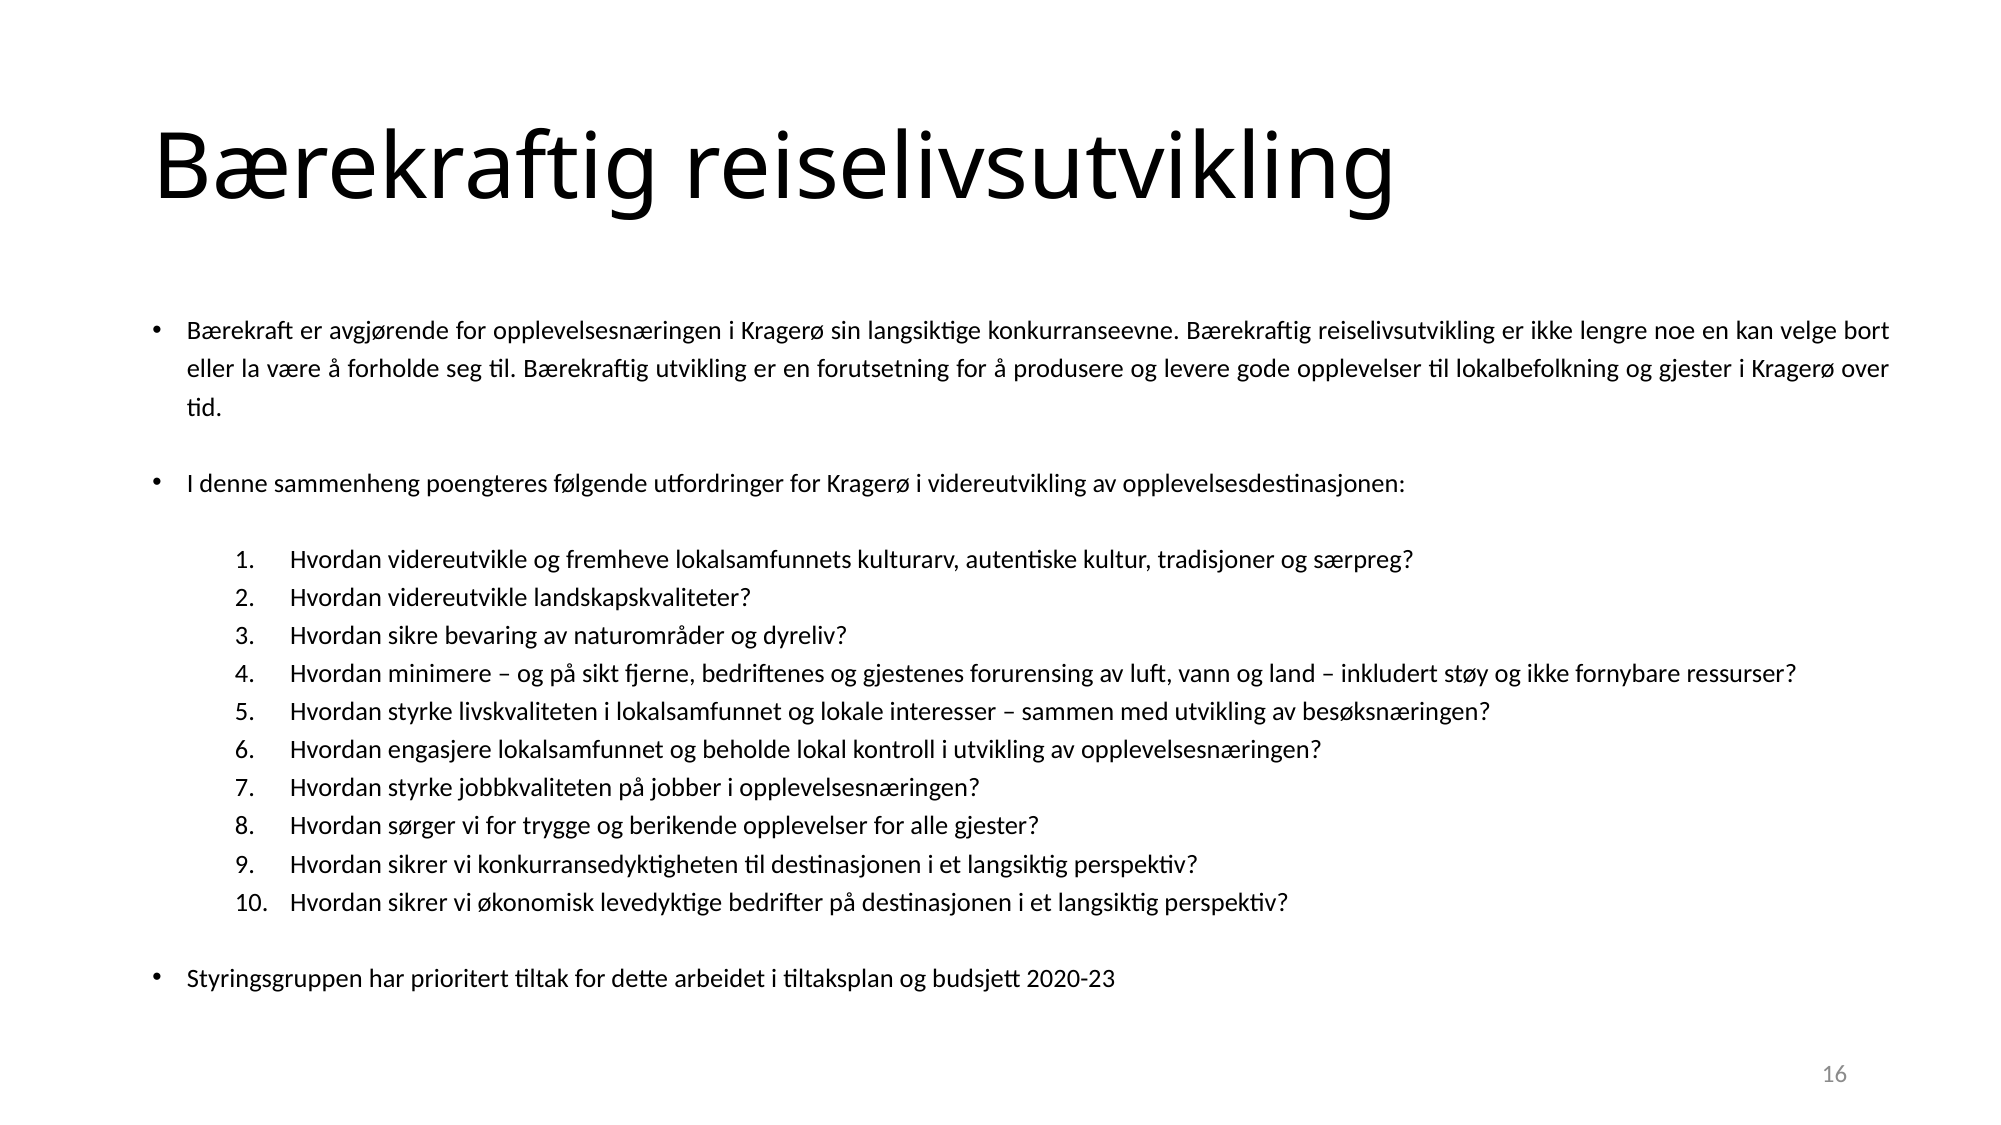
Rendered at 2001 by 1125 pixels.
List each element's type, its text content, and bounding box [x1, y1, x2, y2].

title Bærekraftig reiselivsutvikling [137, 59, 1863, 278]
list Bærekraft er avgjørende for opplevelsesnæringen i Kragerø sin langsiktige konkurranseevne. Bærekraftig reiselivsutvikling er ikke lengre noe en kan velge bort eller la være å forholde seg til. Bærekraftig utvikling er en forutsetning for å produsere og levere gode opplevelser til lokalbefolkning og gjester i Kragerø over tid. I denne sammenheng poengteres følgende utfordringer for Kragerø i videreutvikling av opplevelsesdestinasjonen: Hvordan videreutvikle og fremheve lokalsamfunnets kulturarv, autentiske kultur, tradisjoner og særpreg? Hvordan videreutvikle landskapskvaliteter? Hvordan sikre bevaring av naturområder og dyreliv? Hvordan minimere – og på sikt fjerne, bedriftenes og gjestenes forurensing av luft, vann og land – inkludert støy og ikke fornybare ressurser? Hvordan styrke livskvaliteten i lokalsamfunnet og lokale interesser – sammen med utvikling av besøksnæringen? Hvordan engasjere lokalsamfunnet og beholde lokal kontroll i utvikling av opplevelsesnæringen? Hvordan styrke jobbkvaliteten på jobber i opplevelsesnæringen? Hvordan sørger vi for trygge og berikende opplevelser for alle gjester? Hvordan sikrer vi konkurransedyktigheten til destinasjonen i et langsiktig perspektiv? Hvordan sikrer vi økonomisk levedyktige bedrifter på destinasjonen i et langsiktig perspektiv? Styringsgruppen har prioritert tiltak for dette arbeidet i tiltaksplan og budsjett 2020-23 [137, 299, 1907, 1014]
slide_number 16 [1412, 1042, 1863, 1103]
